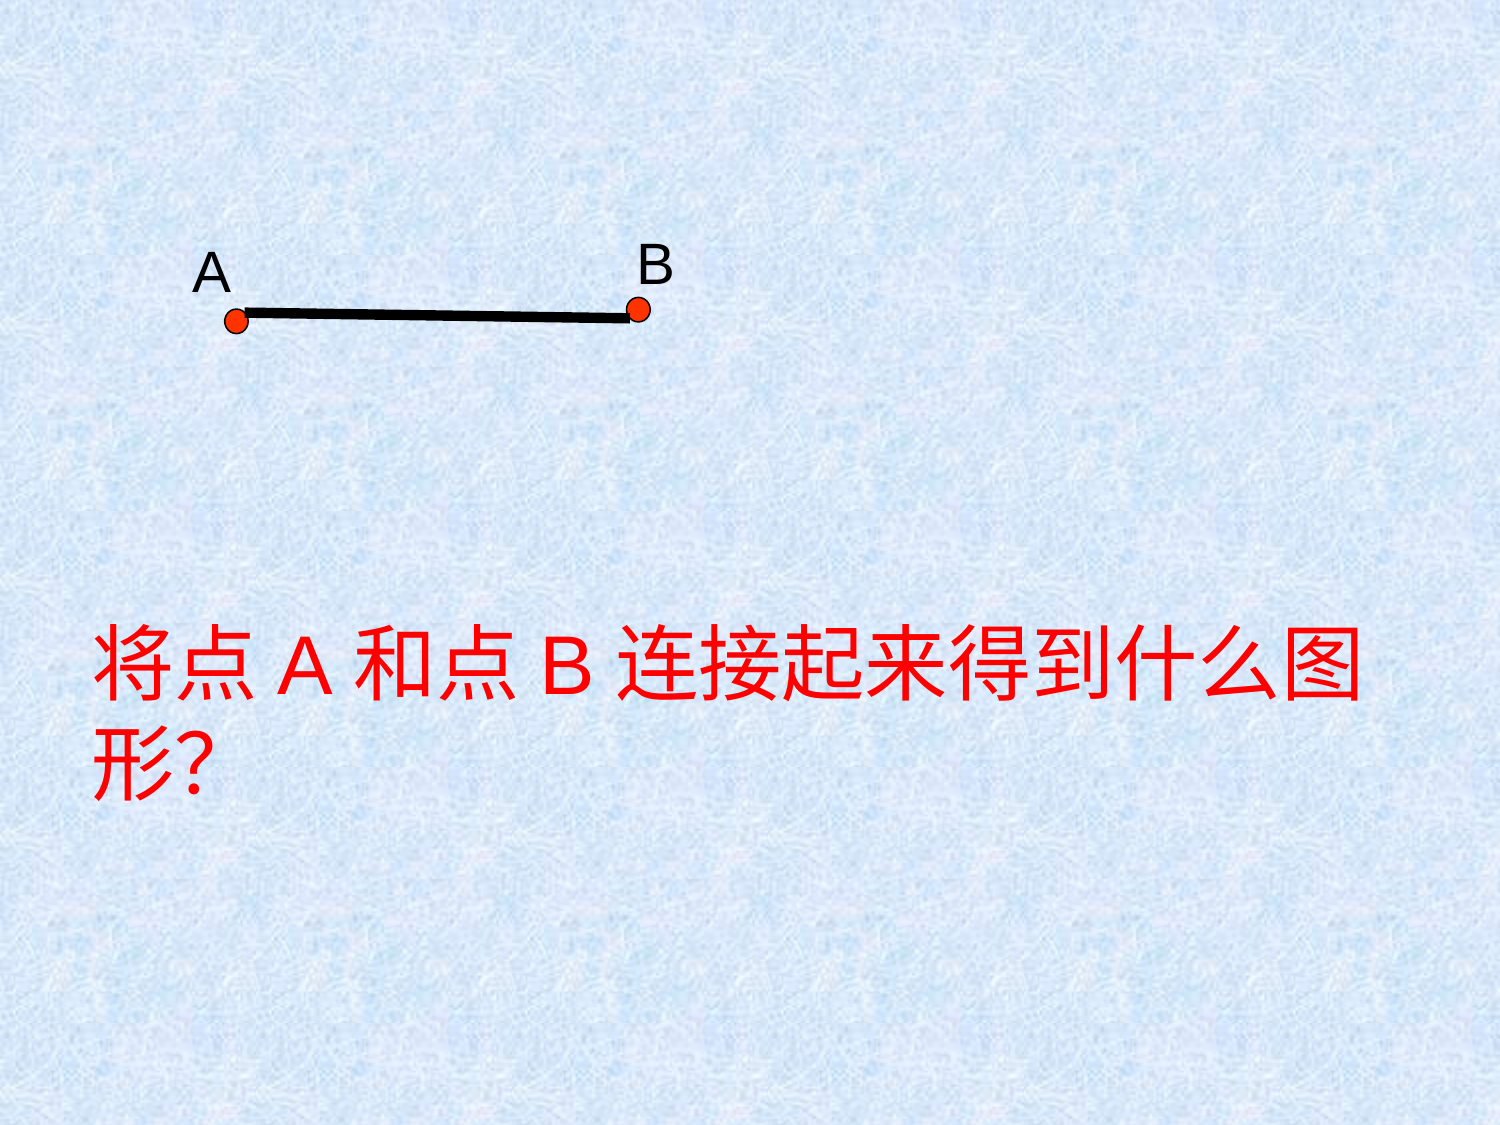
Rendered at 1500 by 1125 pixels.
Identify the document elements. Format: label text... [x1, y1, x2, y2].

text_box B [621, 218, 698, 304]
text_box [626, 304, 651, 322]
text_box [247, 309, 627, 322]
text_box [224, 311, 246, 334]
text_box A [177, 226, 264, 311]
text_box 将点A和点B连接起来得到什么图形？ [76, 603, 1447, 819]
picture [0, 0, 1500, 1125]
